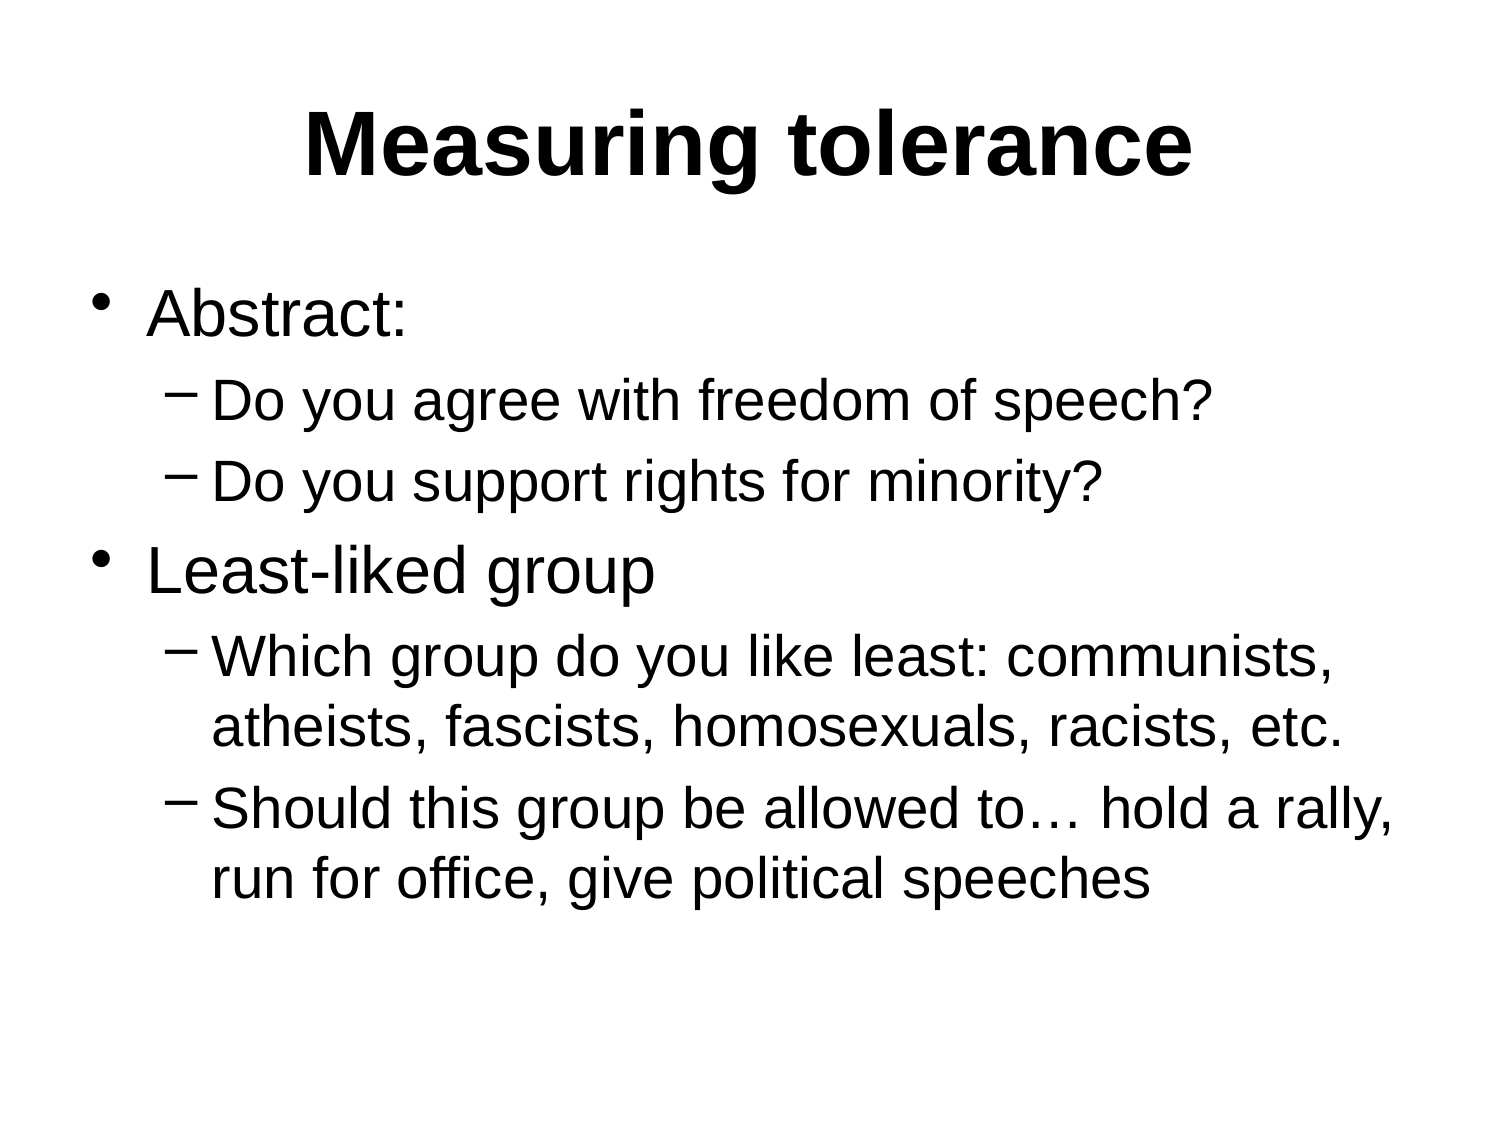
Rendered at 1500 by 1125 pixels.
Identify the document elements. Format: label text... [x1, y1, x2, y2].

list Abstract: Do you agree with freedom of speech? Do you support rights for minority? Least-liked group Which group do you like least: communists, atheists, fascists, homosexuals, racists, etc. Should this group be allowed to… hold a rally, run for office, give political speeches [75, 262, 1425, 1005]
title Measuring tolerance [75, 45, 1425, 233]
